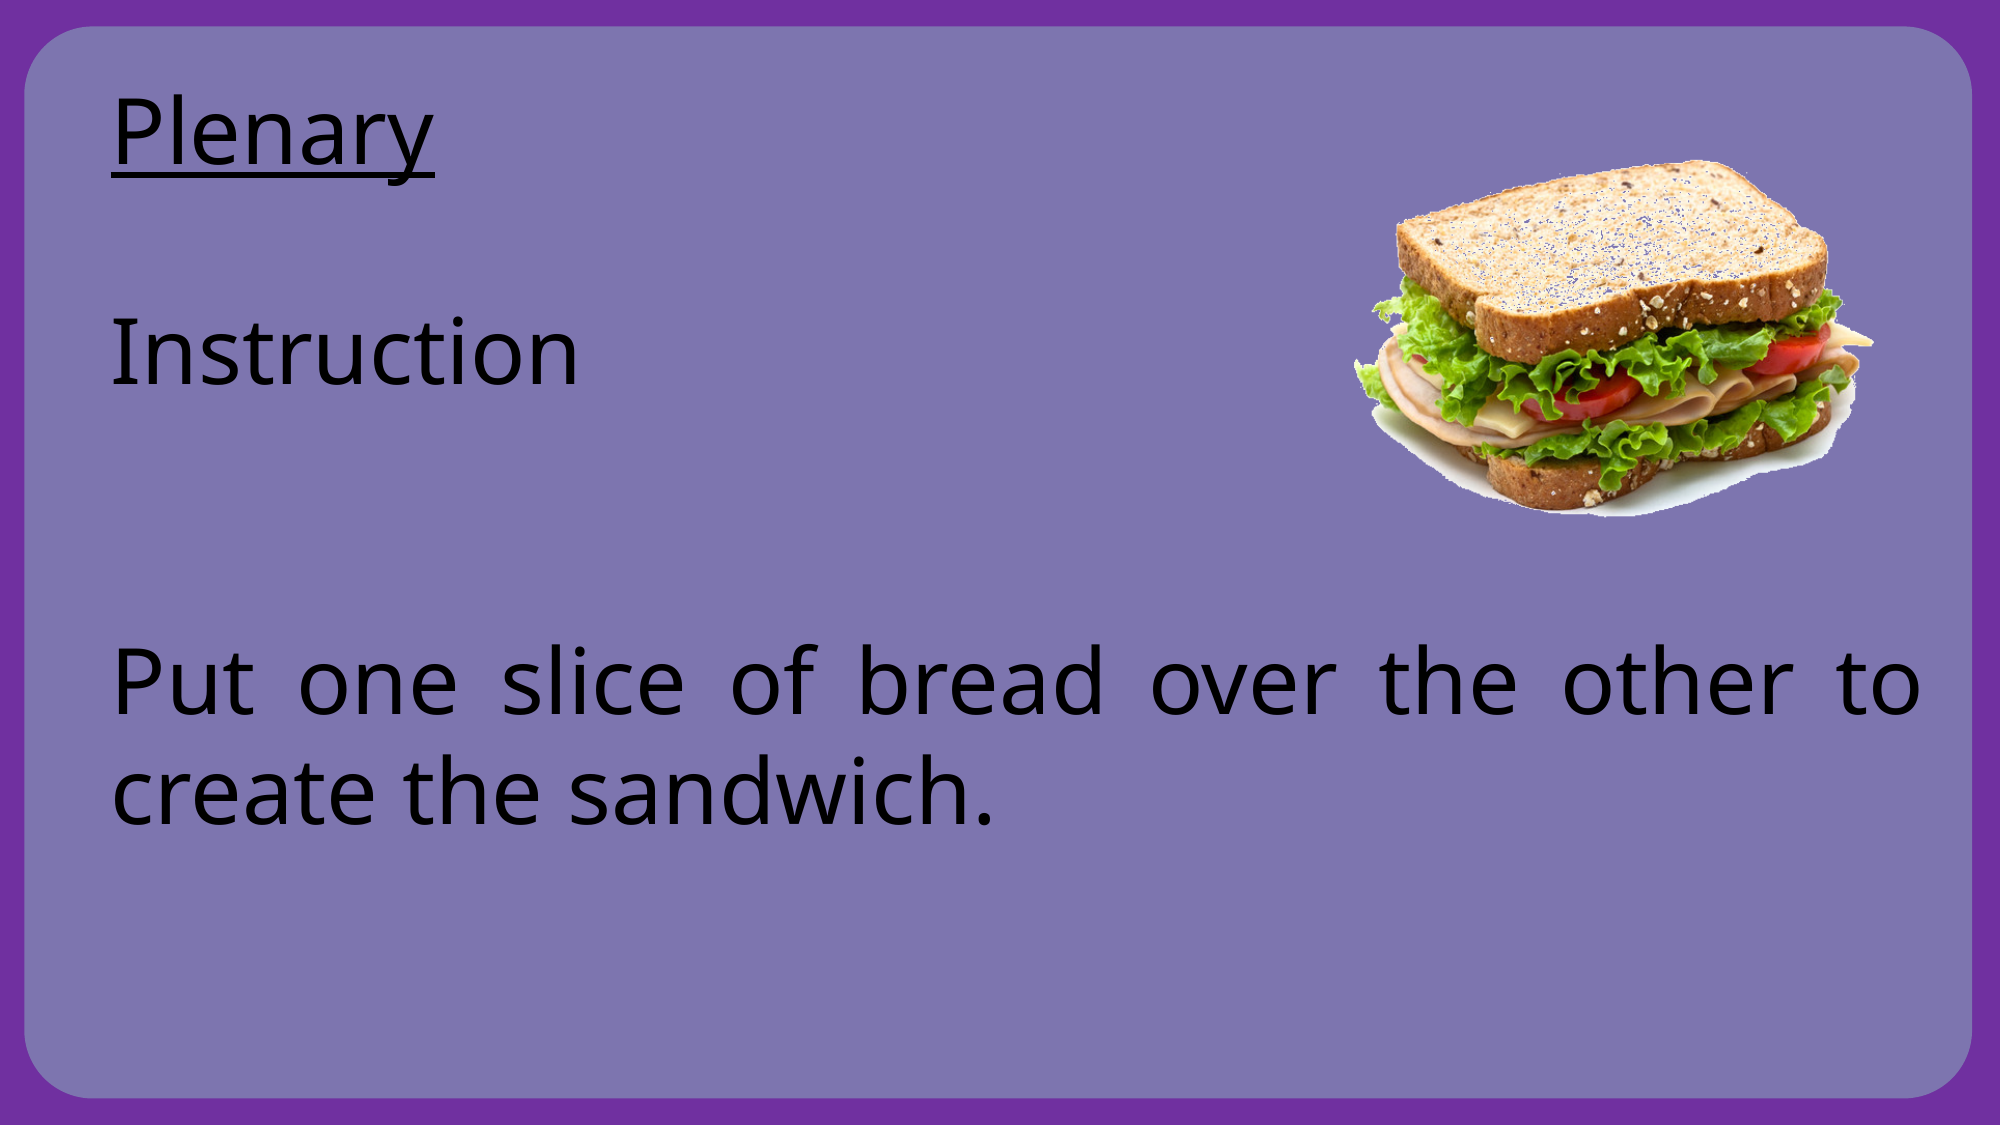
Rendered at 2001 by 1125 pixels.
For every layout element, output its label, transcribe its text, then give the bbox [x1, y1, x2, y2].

picture [1324, 106, 1905, 536]
text_box [23, 25, 1974, 1100]
text_box Plenary Instruction Put one slice of bread over the other to create the sandwich. [95, 65, 1942, 851]
